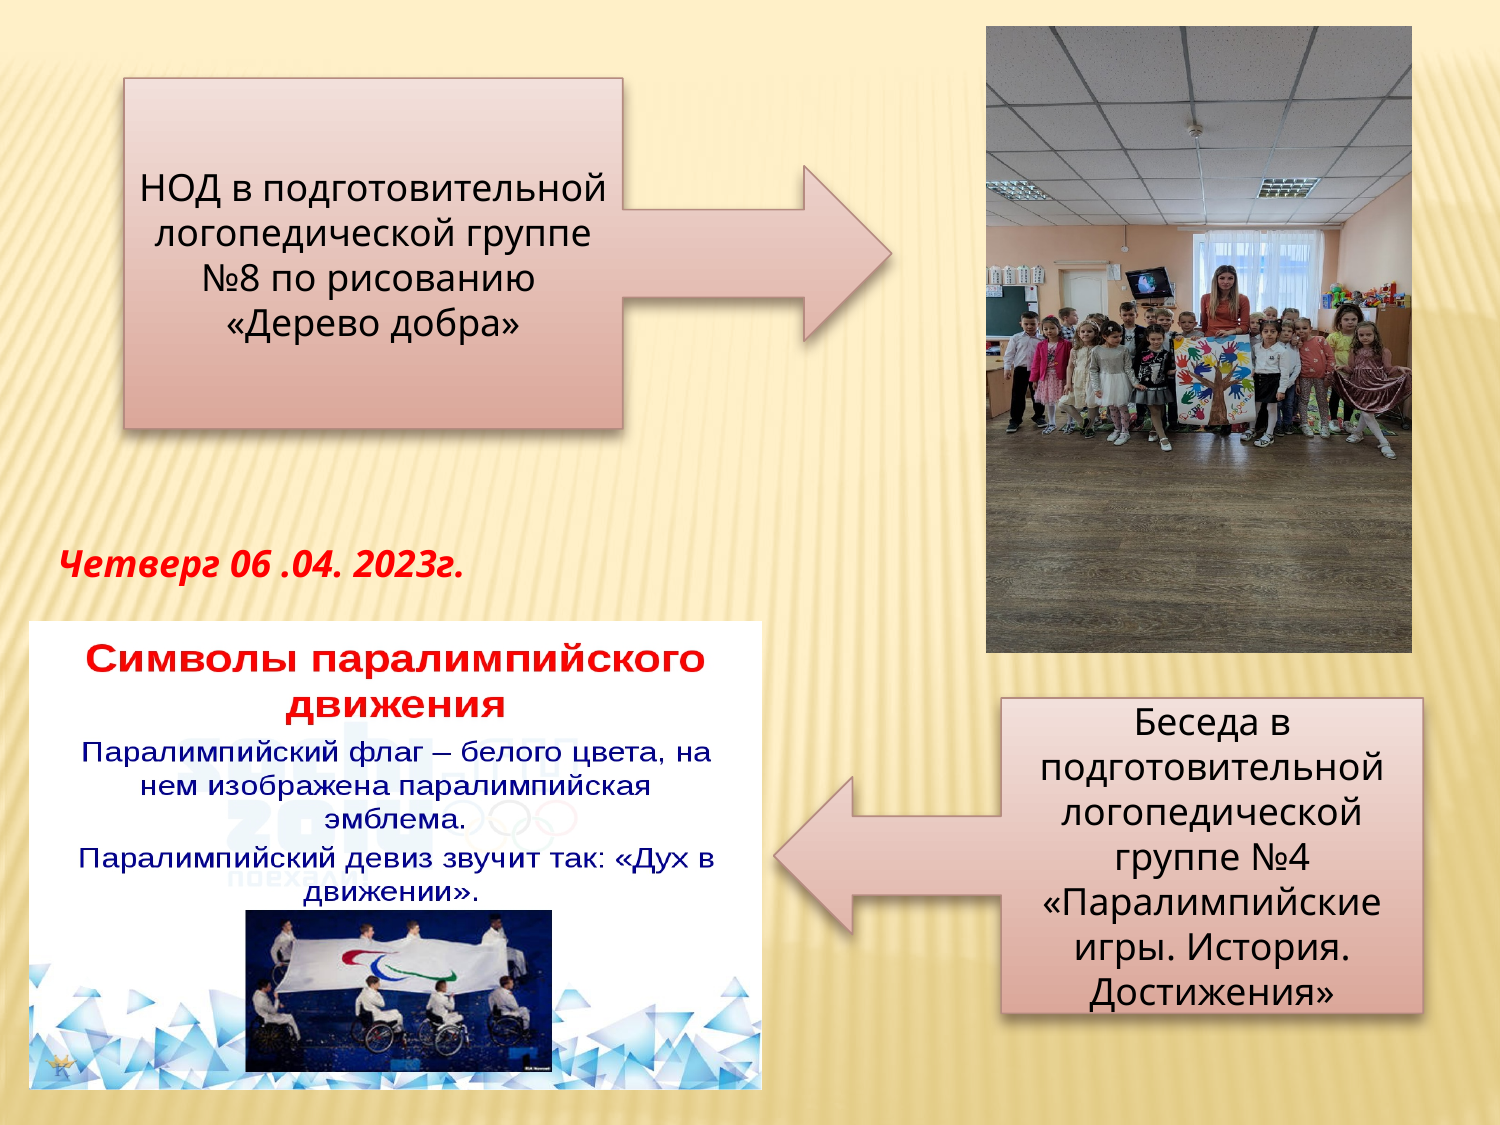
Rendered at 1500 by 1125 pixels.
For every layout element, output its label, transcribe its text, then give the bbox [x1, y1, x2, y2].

picture [985, 26, 1412, 653]
picture [29, 621, 763, 1091]
text_box Беседа в подготовительной логопедической группе №4 «Паралимпийские игры. История. Достижения» [773, 697, 1425, 1015]
text_box НОД в подготовительной логопедической группе №8 по рисованию «Дерево добра» [123, 77, 893, 430]
text_box Четверг 06 .04. 2023г. [42, 532, 550, 592]
